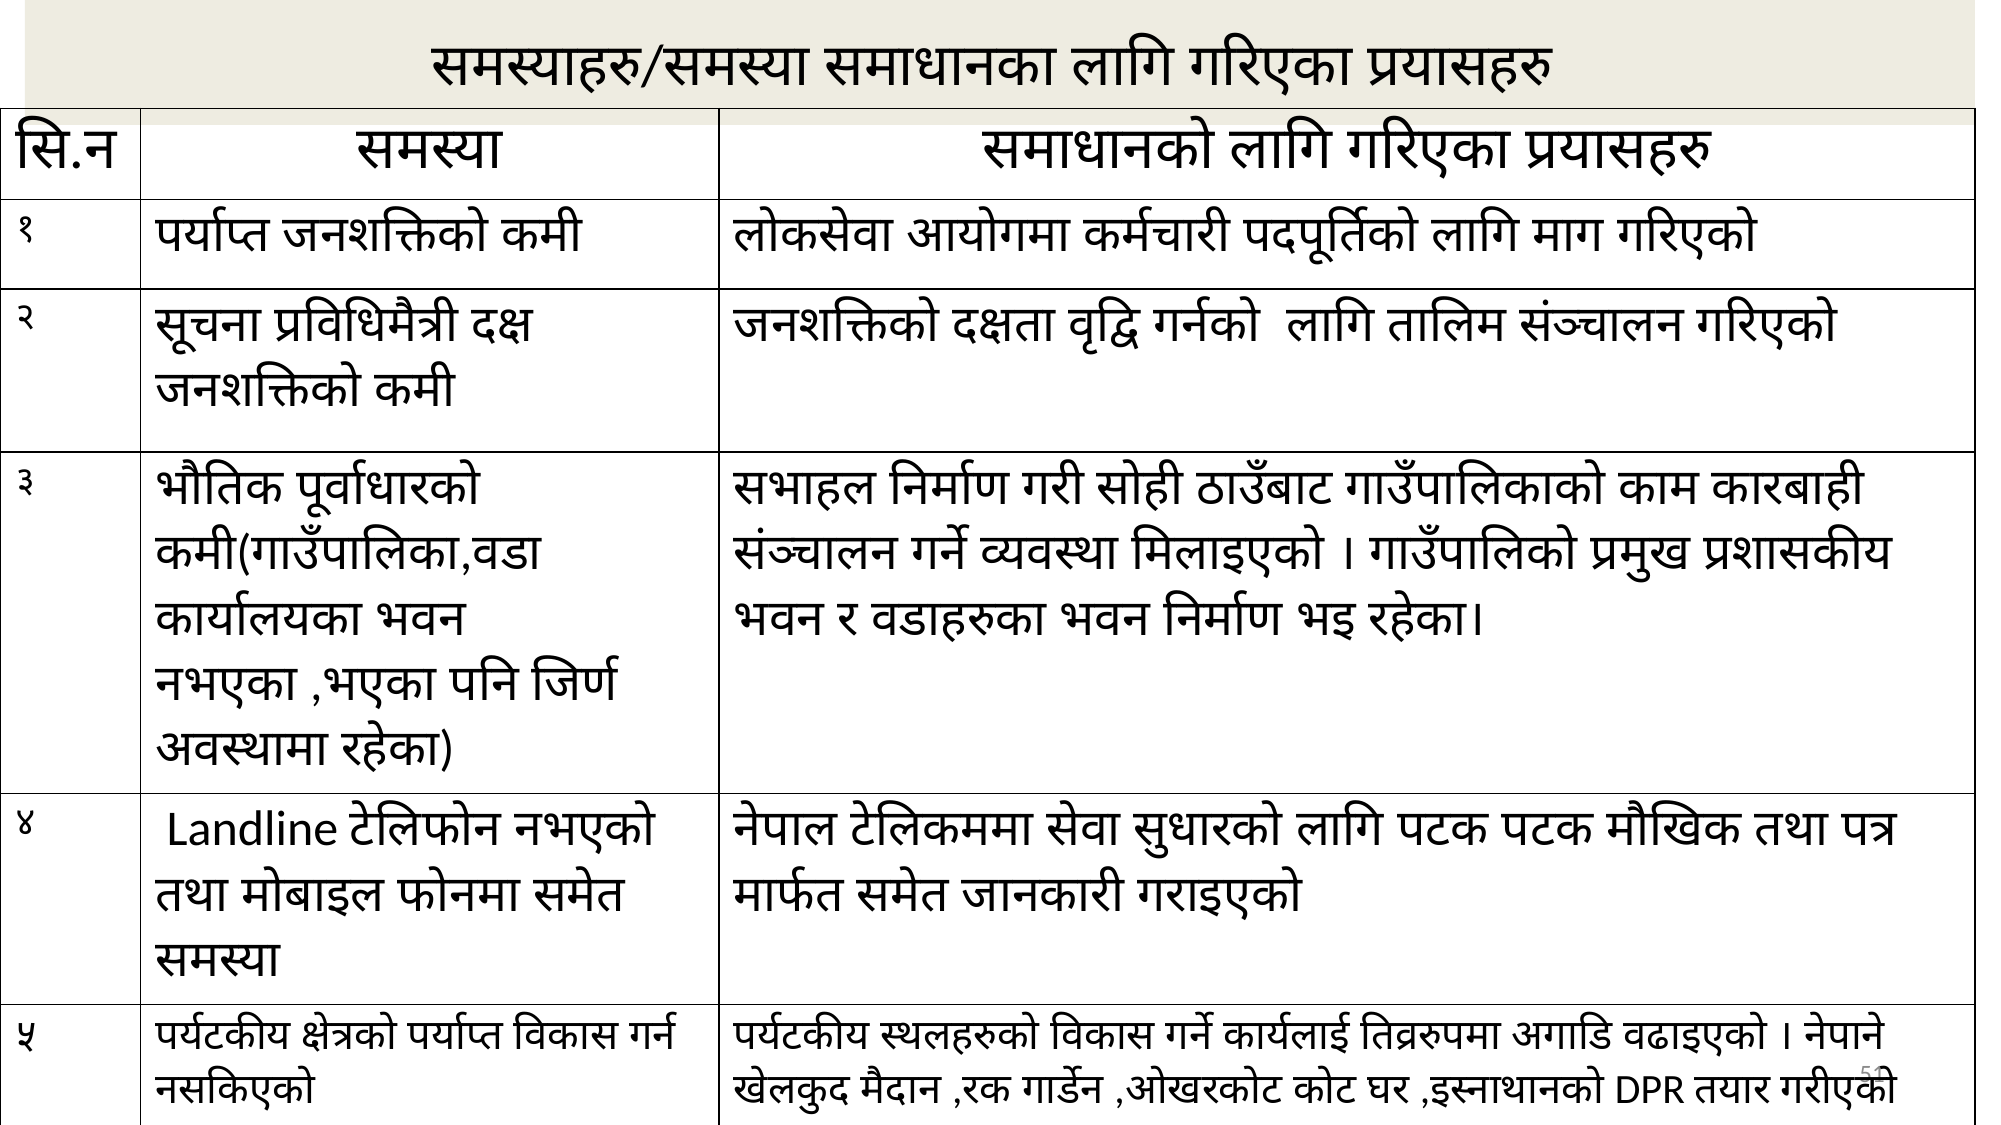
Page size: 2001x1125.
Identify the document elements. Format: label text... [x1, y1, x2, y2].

table_header समस्या [141, 109, 718, 199]
table_cell सभाहल निर्माण गरी सोही ठाउँबाट गाउँपालिकाको काम कारबाही संञ्चालन गर्ने व्यवस्था मिलाइएको । गाउँपालिको प्रमुख प्रशासकीय भवन र वडाहरुका भवन निर्माण भइ रहेका। [720, 453, 1974, 793]
table_cell ५ [1, 1005, 140, 1125]
table_cell लोकसेवा आयोगमा कर्मचारी पदपूर्तिको लागि माग गरिएको [720, 200, 1974, 288]
table_cell पर्यटकीय स्थलहरुको विकास गर्ने कार्यलाई तिव्ररुपमा अगाडि वढाइएको । नेपाने खेलकुद मैदान ,रक गार्डेन ,ओखरकोट कोट घर ,इस्नाथानको DPR तयार गरीएको [720, 1005, 1974, 1125]
table_header समाधानको लागि गरिएका प्रयासहरु [720, 109, 1974, 199]
table_cell ३ [1, 453, 140, 793]
table_cell पर्याप्त जनशक्तिको कमी [141, 200, 718, 288]
table_cell पर्यटकीय क्षेत्रको पर्याप्त विकास गर्न नसकिएको [141, 1005, 718, 1125]
slide_number 51 [1433, 1042, 1900, 1103]
table_cell भौतिक पूर्वाधारको कमी(गाउँपालिका,वडा कार्यालयका भवन नभएका ,भएका पनि जिर्ण अवस्थामा रहेका) [141, 453, 718, 793]
table_header सि.न [1, 109, 140, 199]
table_cell नेपाल टेलिकममा सेवा सुधारको लागि पटक पटक मौखिक तथा पत्र मार्फत समेत जानकारी गराइएको [720, 794, 1974, 1004]
table_cell २ [1, 290, 140, 451]
table_cell सूचना प्रविधिमैत्री दक्ष जनशक्तिको कमी [141, 290, 718, 451]
title समस्याहरु/समस्या समाधानका लागि गरिएका प्रयासहरु [24, 0, 1975, 108]
table_cell जनशक्तिको दक्षता वृद्वि गर्नको लागि तालिम संञ्चालन गरिएको [720, 290, 1974, 451]
table_cell १ [1, 200, 140, 288]
table_cell ४ [1, 794, 140, 1004]
table_cell Landline टेलिफोन नभएको तथा मोबाइल फोनमा समेत समस्या [141, 794, 718, 1004]
